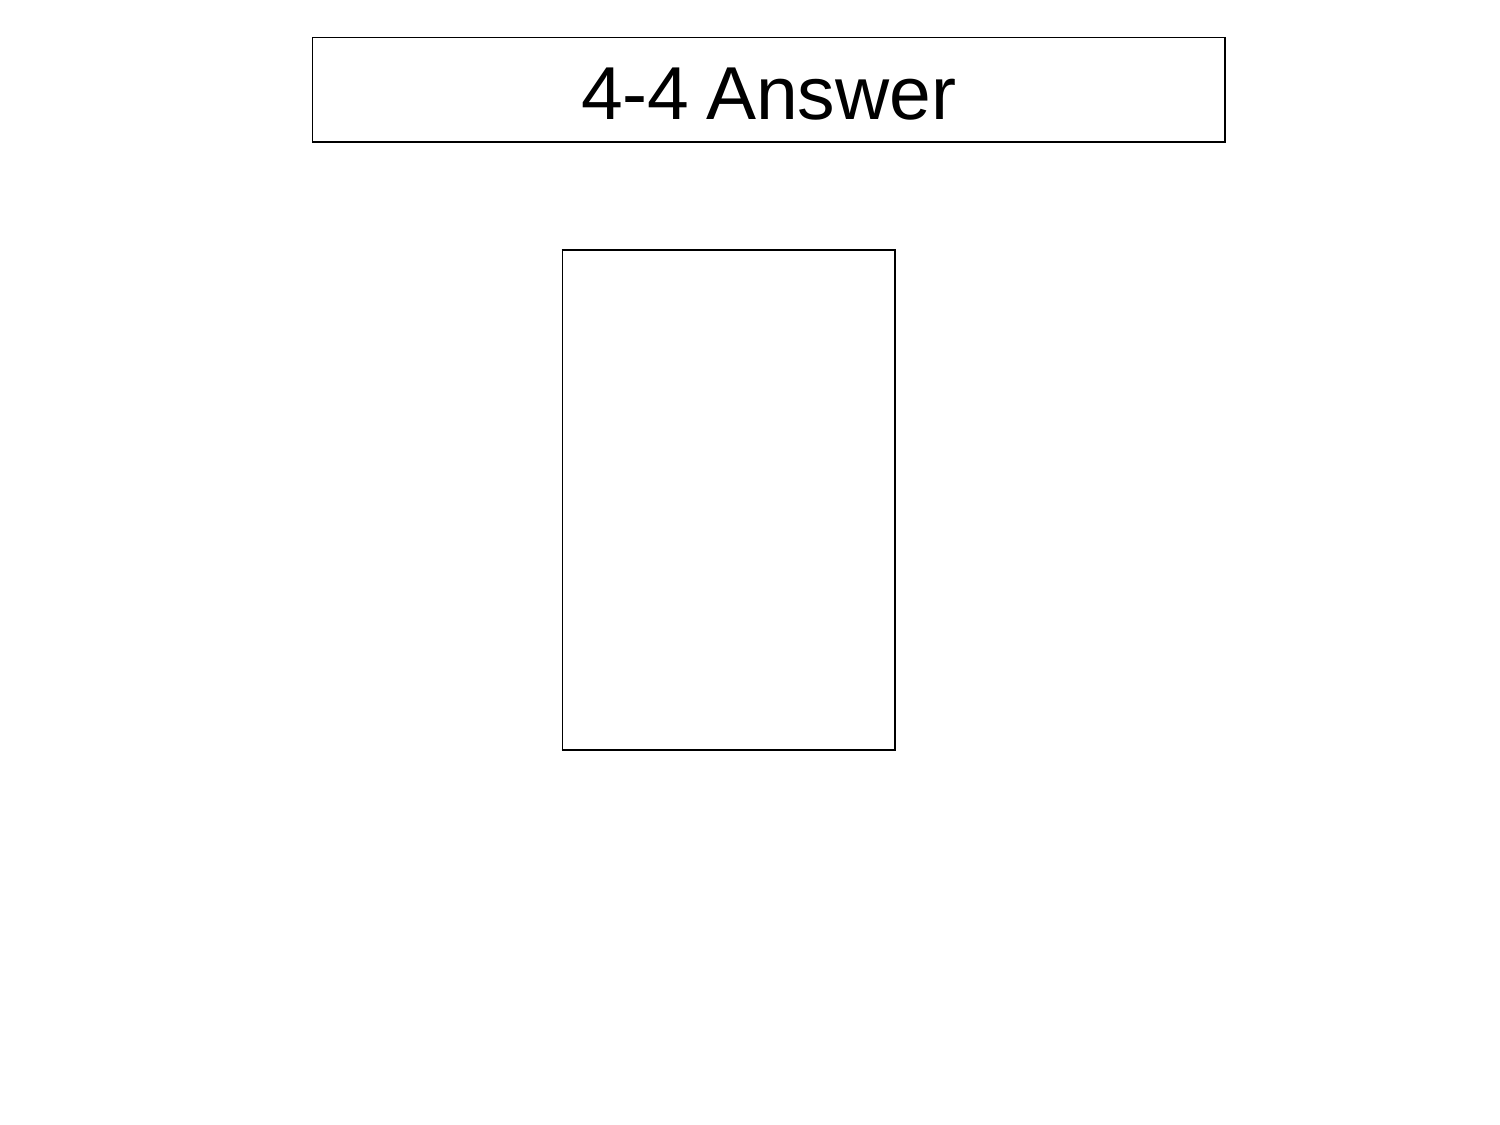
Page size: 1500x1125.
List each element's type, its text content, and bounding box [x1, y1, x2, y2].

text_box 4-4 Answer [312, 37, 1225, 143]
